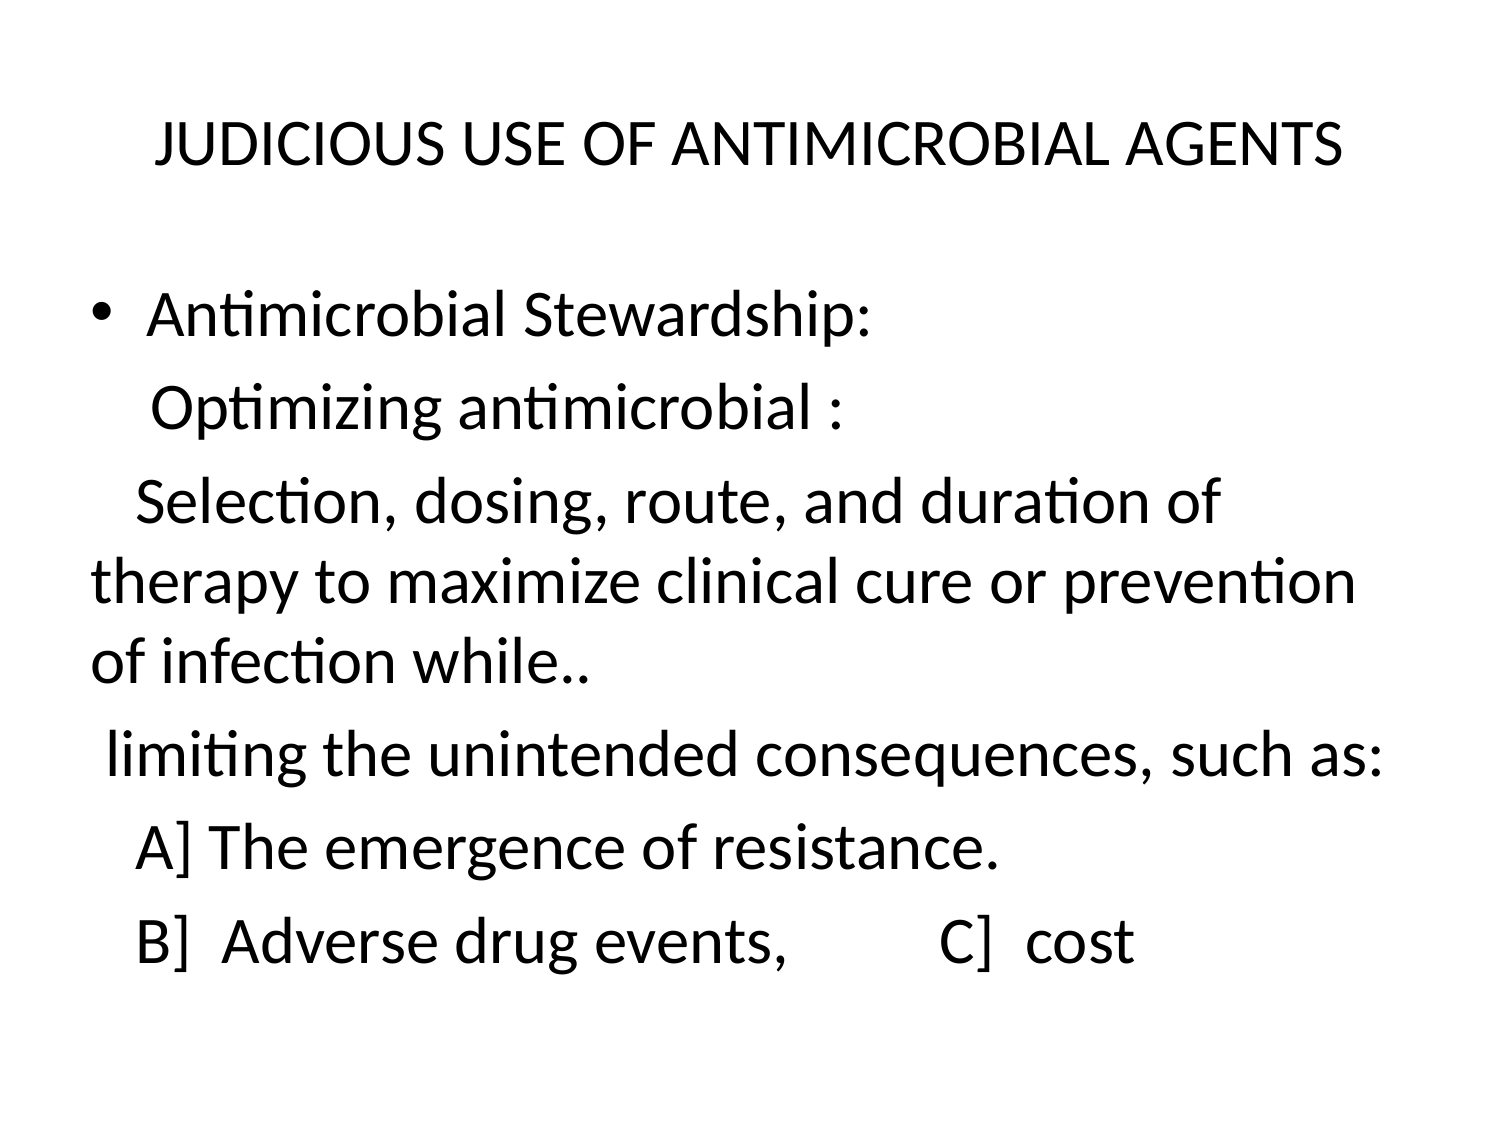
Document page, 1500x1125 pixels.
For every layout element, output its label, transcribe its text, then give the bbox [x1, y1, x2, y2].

title JUDICIOUS USE OF ANTIMICROBIAL AGENTS [75, 45, 1425, 233]
list Antimicrobial Stewardship: Optimizing antimicrobial : Selection, dosing, route, and duration of therapy to maximize clinical cure or prevention of infection while.. limiting the unintended consequences, such as: A] The emergence of resistance. B] Adverse drug events, C] cost [75, 262, 1425, 1005]
